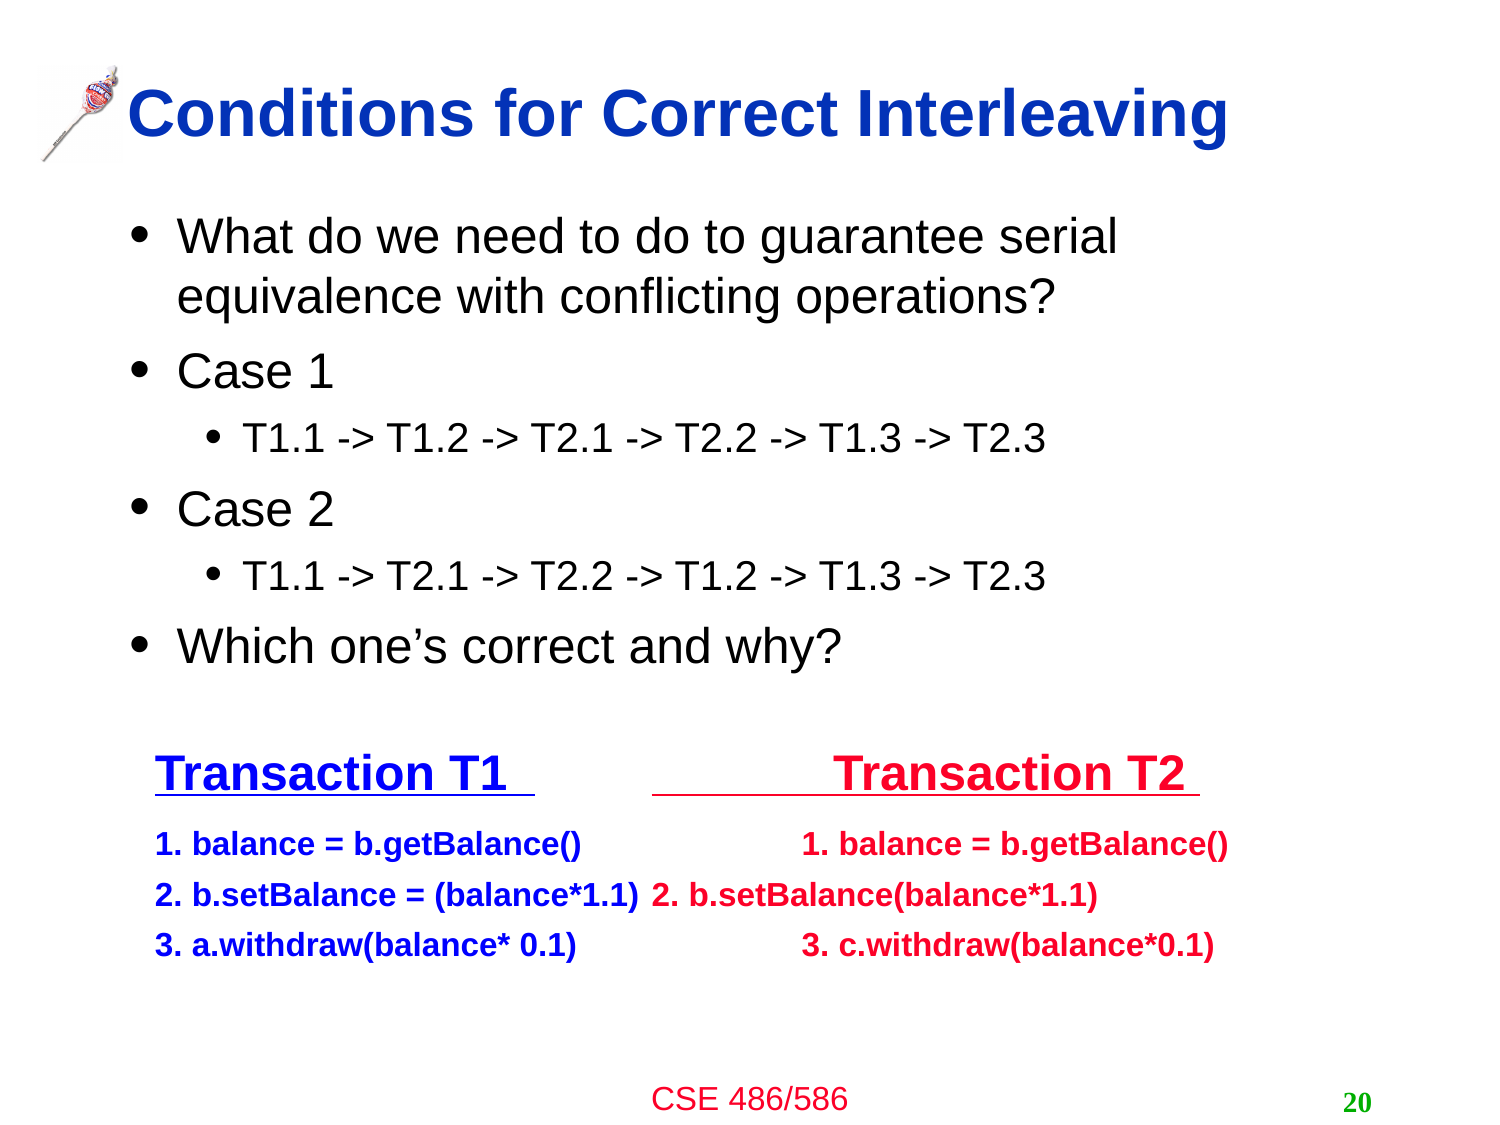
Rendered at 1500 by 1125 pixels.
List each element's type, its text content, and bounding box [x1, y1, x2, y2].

list What do we need to do to guarantee serial equivalence with conflicting operations? Case 1 T1.1 -> T1.2 -> T2.1 -> T2.2 -> T1.3 -> T2.3 Case 2 T1.1 -> T2.1 -> T2.2 -> T1.2 -> T1.3 -> T2.3 Which one’s correct and why? [114, 195, 1376, 1005]
slide_number 20 [1074, 1076, 1388, 1125]
title Conditions for Correct Interleaving [112, 53, 1310, 176]
text_box Transaction T1 Transaction T2 1. balance = b.getBalance() 1. balance = b.getBalance() 2. b.setBalance = (balance*1.1) 2. b.setBalance(balance*1.1) 3. a.withdraw(balance* 0.1) 3. c.withdraw(balance*0.1) [139, 733, 1400, 1013]
picture [37, 65, 123, 163]
